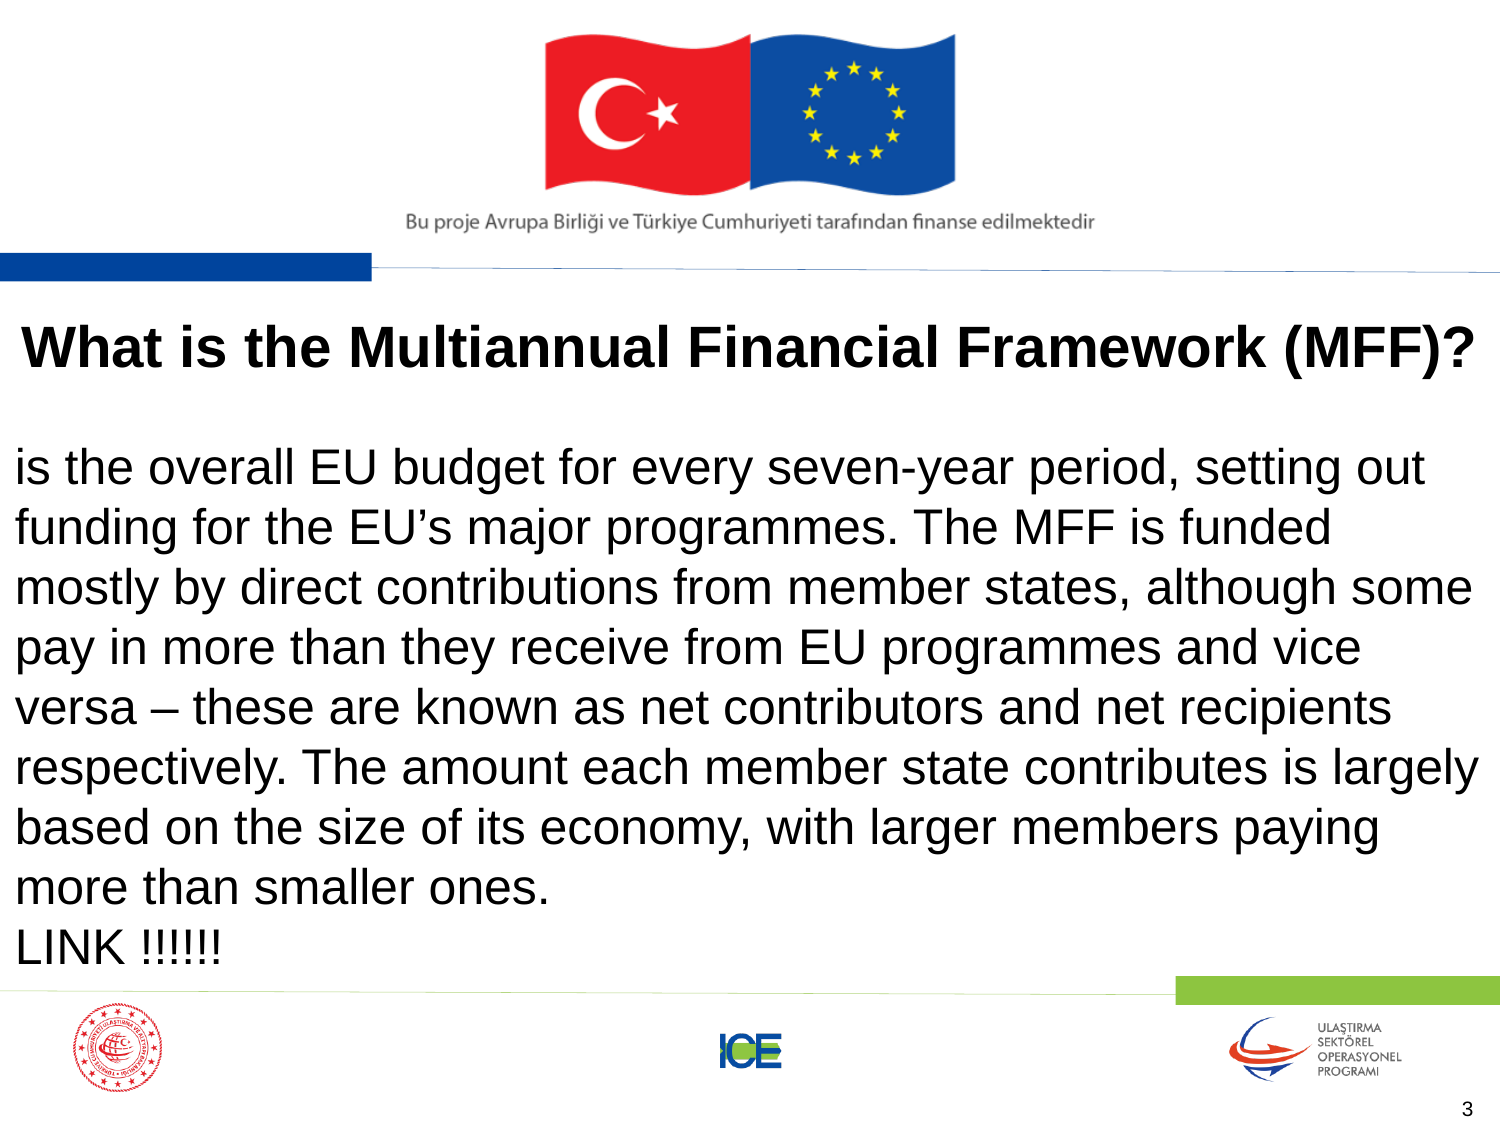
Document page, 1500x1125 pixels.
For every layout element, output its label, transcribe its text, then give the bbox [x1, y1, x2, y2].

text_box 3 [1138, 1088, 1489, 1119]
picture [73, 1003, 162, 1092]
text_box What is the Multiannual Financial Framework (MFF)? [0, 290, 1500, 397]
picture [394, 19, 1108, 246]
text_box is the overall EU budget for every seven-year period, setting out funding for the EU’s major programmes. The MFF is funded mostly by direct contributions from member states, although some pay in more than they receive from EU programmes and vice versa – these are known as net contributors and net recipients respectively. The amount each member state contributes is largely based on the size of its economy, with larger members paying more than smaller ones. LINK !!!!!! [0, 432, 1500, 976]
picture [1207, 1002, 1423, 1088]
picture [715, 1027, 784, 1073]
